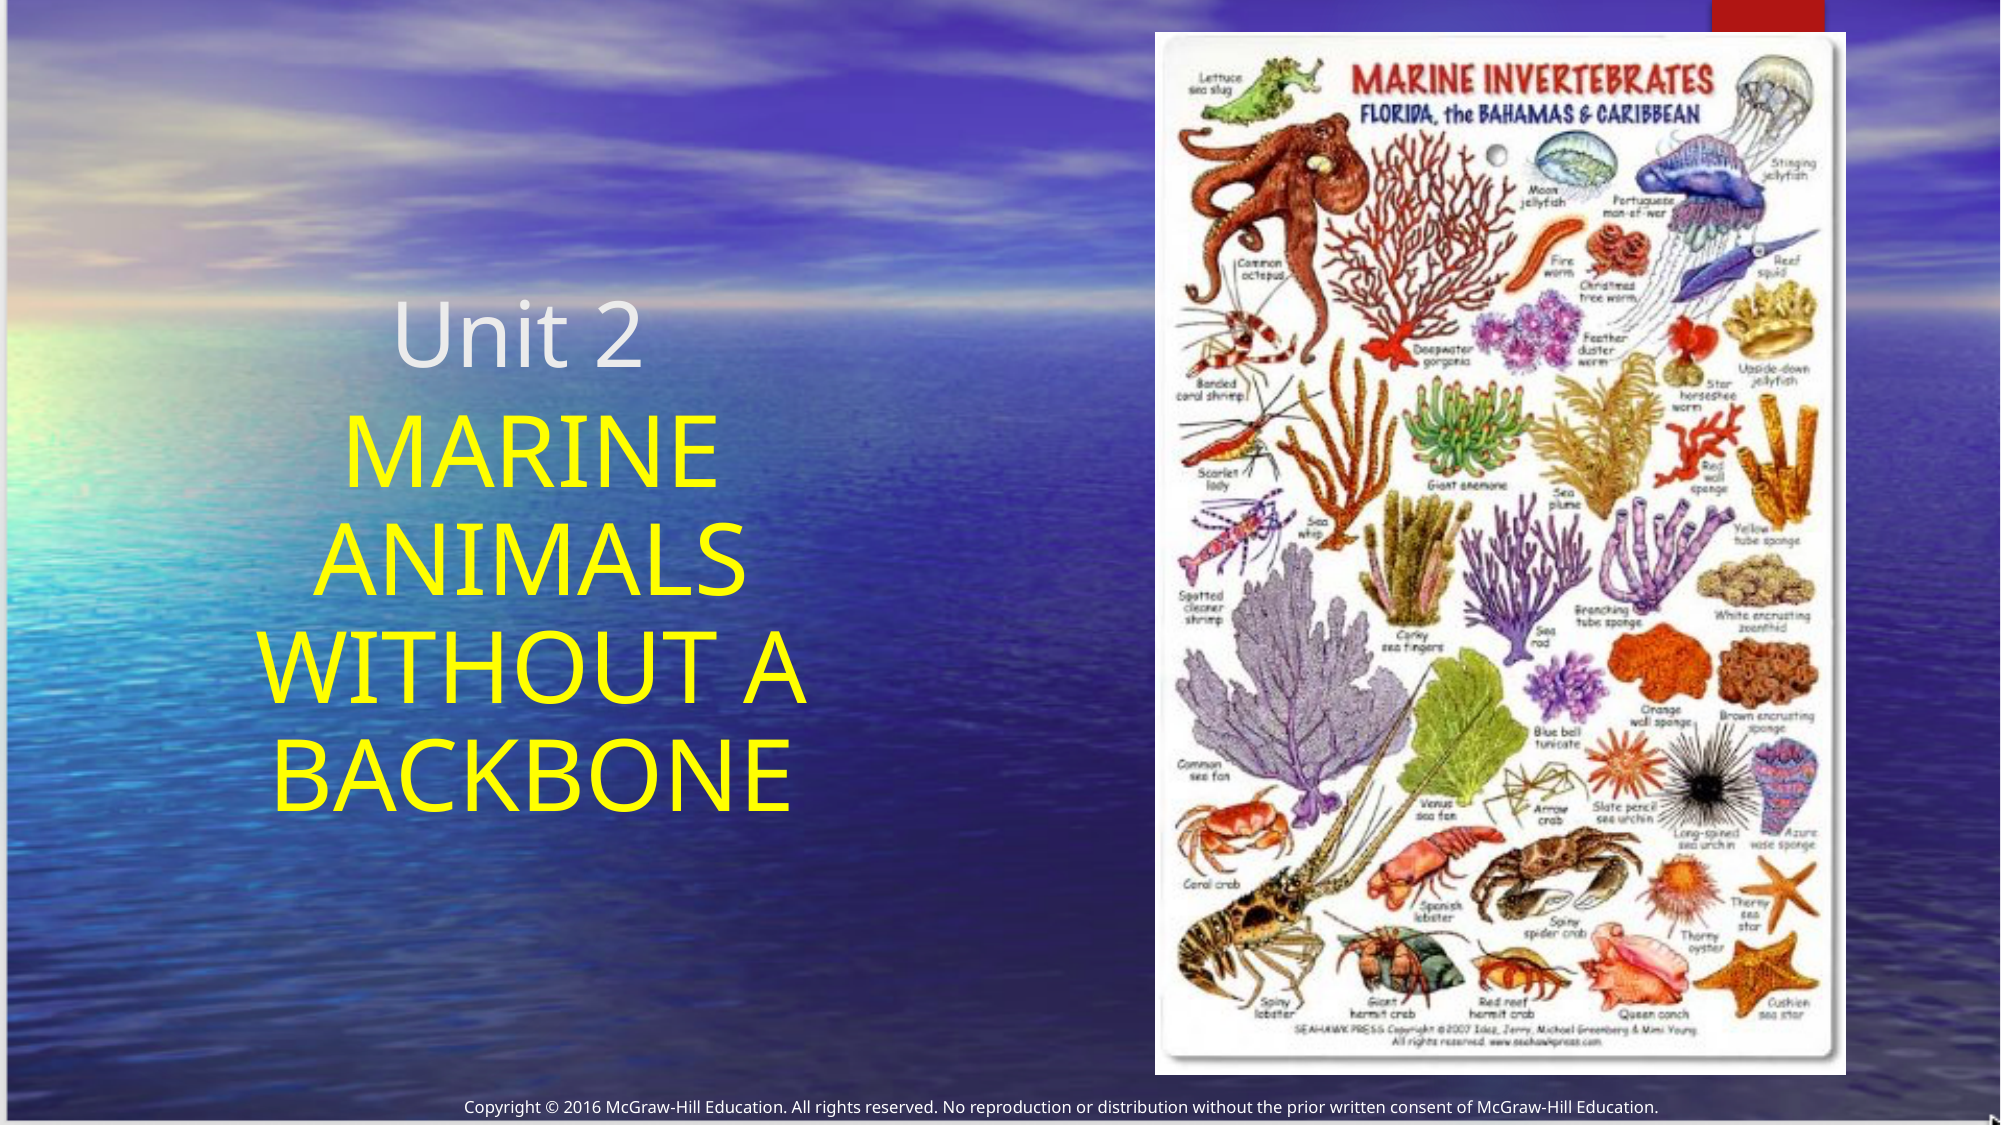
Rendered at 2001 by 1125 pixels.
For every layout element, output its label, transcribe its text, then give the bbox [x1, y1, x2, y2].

picture [0, 0, 2001, 1125]
title Unit 2 [375, 268, 875, 393]
text_box Copyright © 2016 McGraw-Hill Education. All rights reserved. No reproduction or distribution without the prior written consent of McGraw-Hill Education. [449, 1089, 1676, 1125]
subtitle Marine Animals Without a Backbone [108, 393, 955, 968]
